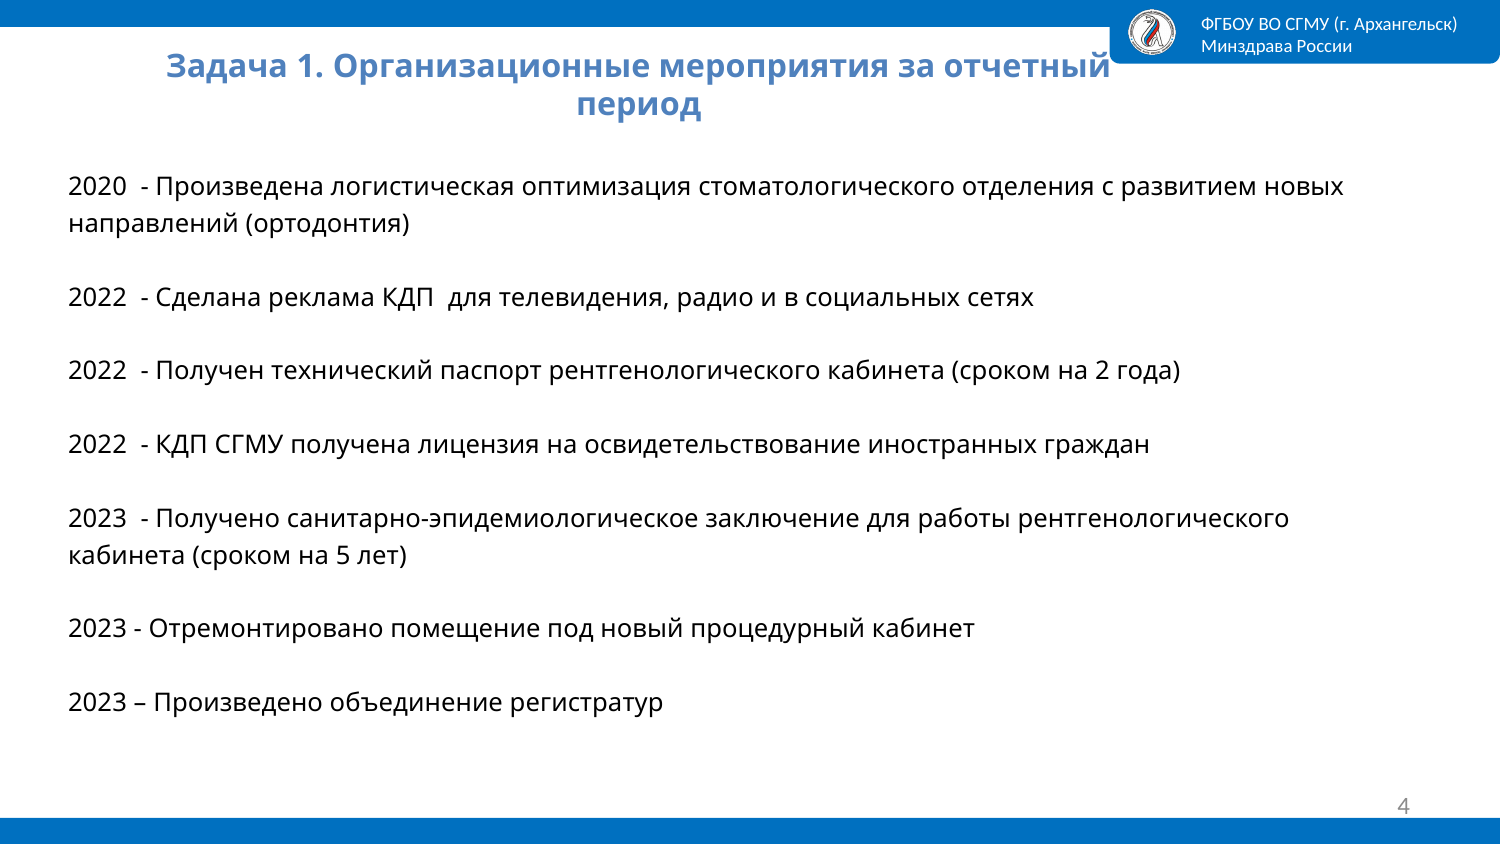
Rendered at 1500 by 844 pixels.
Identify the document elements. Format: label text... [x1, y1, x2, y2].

slide_number 4 [1074, 782, 1425, 827]
title Задача 1. Организационные мероприятия за отчетный период [135, 37, 1142, 129]
picture [1128, 9, 1176, 55]
list 2020 - Произведена логистическая оптимизация стоматологического отделения с развитием новых направлений (ортодонтия) 2022 - Сделана реклама КДП для телевидения, радио и в социальных сетях 2022 - Получен технический паспорт рентгенологического кабинета (сроком на 2 года) 2022 - КДП СГМУ получена лицензия на освидетельствование иностранных граждан 2023 - Получено санитарно-эпидемиологическое заключение для работы рентгенологического кабинета (сроком на 5 лет) 2023 - Отремонтировано помещение под новый процедурный кабинет 2023 – Произведено объединение регистратур [53, 129, 1404, 729]
